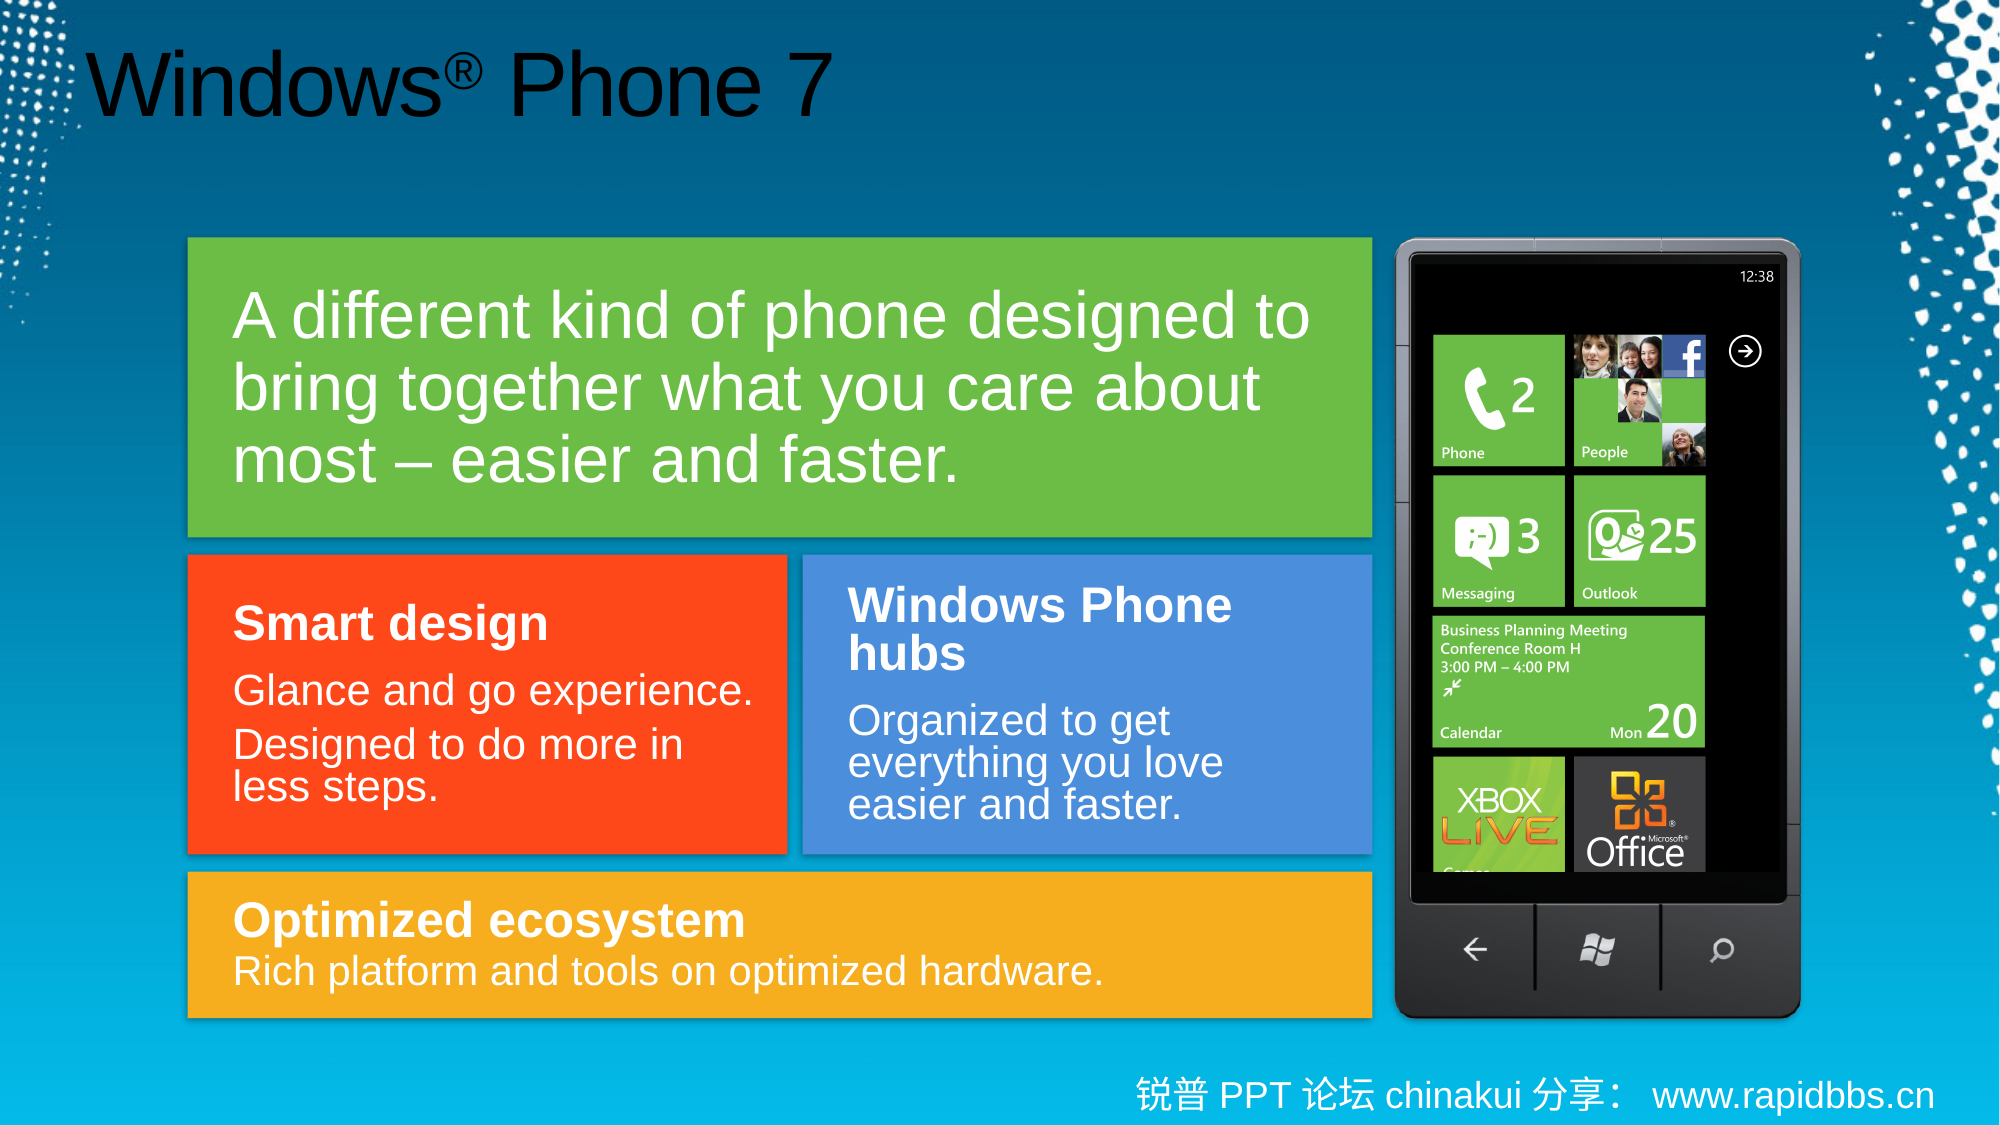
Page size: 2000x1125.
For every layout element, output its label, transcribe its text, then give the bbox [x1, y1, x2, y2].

picture [1948, 413, 1958, 424]
picture [1983, 404, 1992, 414]
picture [1932, 235, 1943, 241]
picture [1898, 188, 1912, 198]
picture [1942, 465, 1958, 483]
picture [58, 32, 66, 41]
picture [33, 116, 40, 124]
picture [1889, 152, 1901, 166]
picture [29, 27, 38, 38]
picture [1972, 312, 1985, 322]
picture [1957, 187, 1971, 200]
picture [1972, 570, 1986, 583]
picture [26, 57, 34, 68]
picture [1935, 177, 1945, 189]
text_box Windows Phone hubs Organized to get everything you love easier and faster. [802, 554, 1373, 855]
picture [1925, 141, 1935, 155]
picture [1935, 379, 1948, 391]
picture [38, 74, 47, 80]
picture [1922, 200, 1934, 207]
picture [1946, 525, 1956, 533]
picture [31, 131, 37, 138]
picture [30, 14, 40, 23]
picture [0, 24, 9, 33]
picture [1930, 291, 1941, 297]
picture [1994, 382, 2000, 391]
text_box Optimized ecosystem Rich platform and tools on optimized hardware. [187, 871, 1373, 1019]
picture [1909, 274, 1920, 291]
title Windows® Phone 7 [85, 37, 1914, 138]
picture [0, 40, 9, 45]
picture [1955, 246, 1965, 256]
picture [1963, 589, 1976, 607]
picture [1969, 625, 1985, 642]
picture [56, 47, 64, 55]
picture [1925, 87, 1941, 99]
picture [1914, 308, 1929, 326]
picture [1935, 431, 1946, 449]
picture [34, 101, 43, 111]
picture [0, 155, 5, 163]
picture [16, 143, 21, 151]
picture [1973, 368, 1982, 380]
picture [43, 42, 49, 53]
picture [1963, 278, 1976, 291]
picture [54, 76, 60, 83]
picture [1921, 0, 1934, 8]
picture [1979, 657, 1995, 676]
picture [1988, 547, 2000, 561]
picture [33, 0, 42, 10]
picture [16, 22, 23, 34]
picture [41, 59, 48, 67]
picture [1988, 691, 2000, 709]
picture [1991, 747, 2000, 765]
picture [13, 41, 25, 49]
picture [55, 62, 62, 69]
picture [1892, 212, 1902, 216]
picture [1960, 392, 1970, 403]
picture [1970, 426, 1980, 436]
picture [1915, 109, 1924, 119]
picture [1955, 557, 1965, 573]
picture [1950, 359, 1960, 366]
picture [9, 84, 15, 91]
picture [1984, 349, 1992, 357]
picture [18, 0, 29, 6]
picture [28, 42, 36, 53]
picture [1935, 0, 2000, 306]
text_box A different kind of phone designed to bring together what you care about most – easier and faster. [187, 237, 1373, 538]
picture [1941, 324, 1952, 332]
picture [11, 55, 21, 64]
picture [1958, 445, 1968, 460]
picture [1900, 240, 1912, 254]
picture [1919, 367, 1930, 378]
picture [47, 0, 57, 10]
picture [1995, 582, 2000, 595]
picture [1395, 238, 1800, 1018]
picture [1945, 213, 1955, 220]
picture [17, 129, 23, 136]
picture [1953, 301, 1962, 312]
picture [1928, 399, 1939, 415]
picture [1914, 164, 1923, 177]
picture [1911, 223, 1918, 230]
picture [1990, 492, 2000, 505]
picture [1942, 269, 1953, 276]
picture [24, 72, 32, 79]
picture [6, 97, 12, 105]
text_box Smart design Glance and go experience. Designed to do more in less steps. [187, 554, 788, 855]
picture [1981, 604, 2000, 620]
picture [1929, 27, 1945, 45]
picture [3, 10, 11, 18]
picture [1963, 535, 1977, 550]
picture [1974, 683, 1985, 694]
picture [1946, 155, 1961, 167]
picture [42, 31, 53, 39]
picture [33, 88, 42, 97]
picture [1952, 502, 1967, 516]
picture [1978, 517, 1987, 527]
picture [10, 69, 17, 78]
picture [1926, 344, 1939, 358]
text_box 锐普PPT论坛chinakui分享：www.rapidbbs.cn [781, 1063, 1950, 1124]
picture [18, 13, 26, 19]
picture [1980, 460, 1987, 469]
picture [1991, 637, 2000, 652]
picture [1992, 438, 2000, 448]
picture [45, 16, 55, 24]
picture [1938, 122, 1950, 133]
picture [1963, 335, 1972, 344]
picture [1993, 321, 2000, 339]
picture [1982, 714, 1993, 729]
picture [1920, 257, 1932, 264]
picture [1968, 481, 1978, 492]
